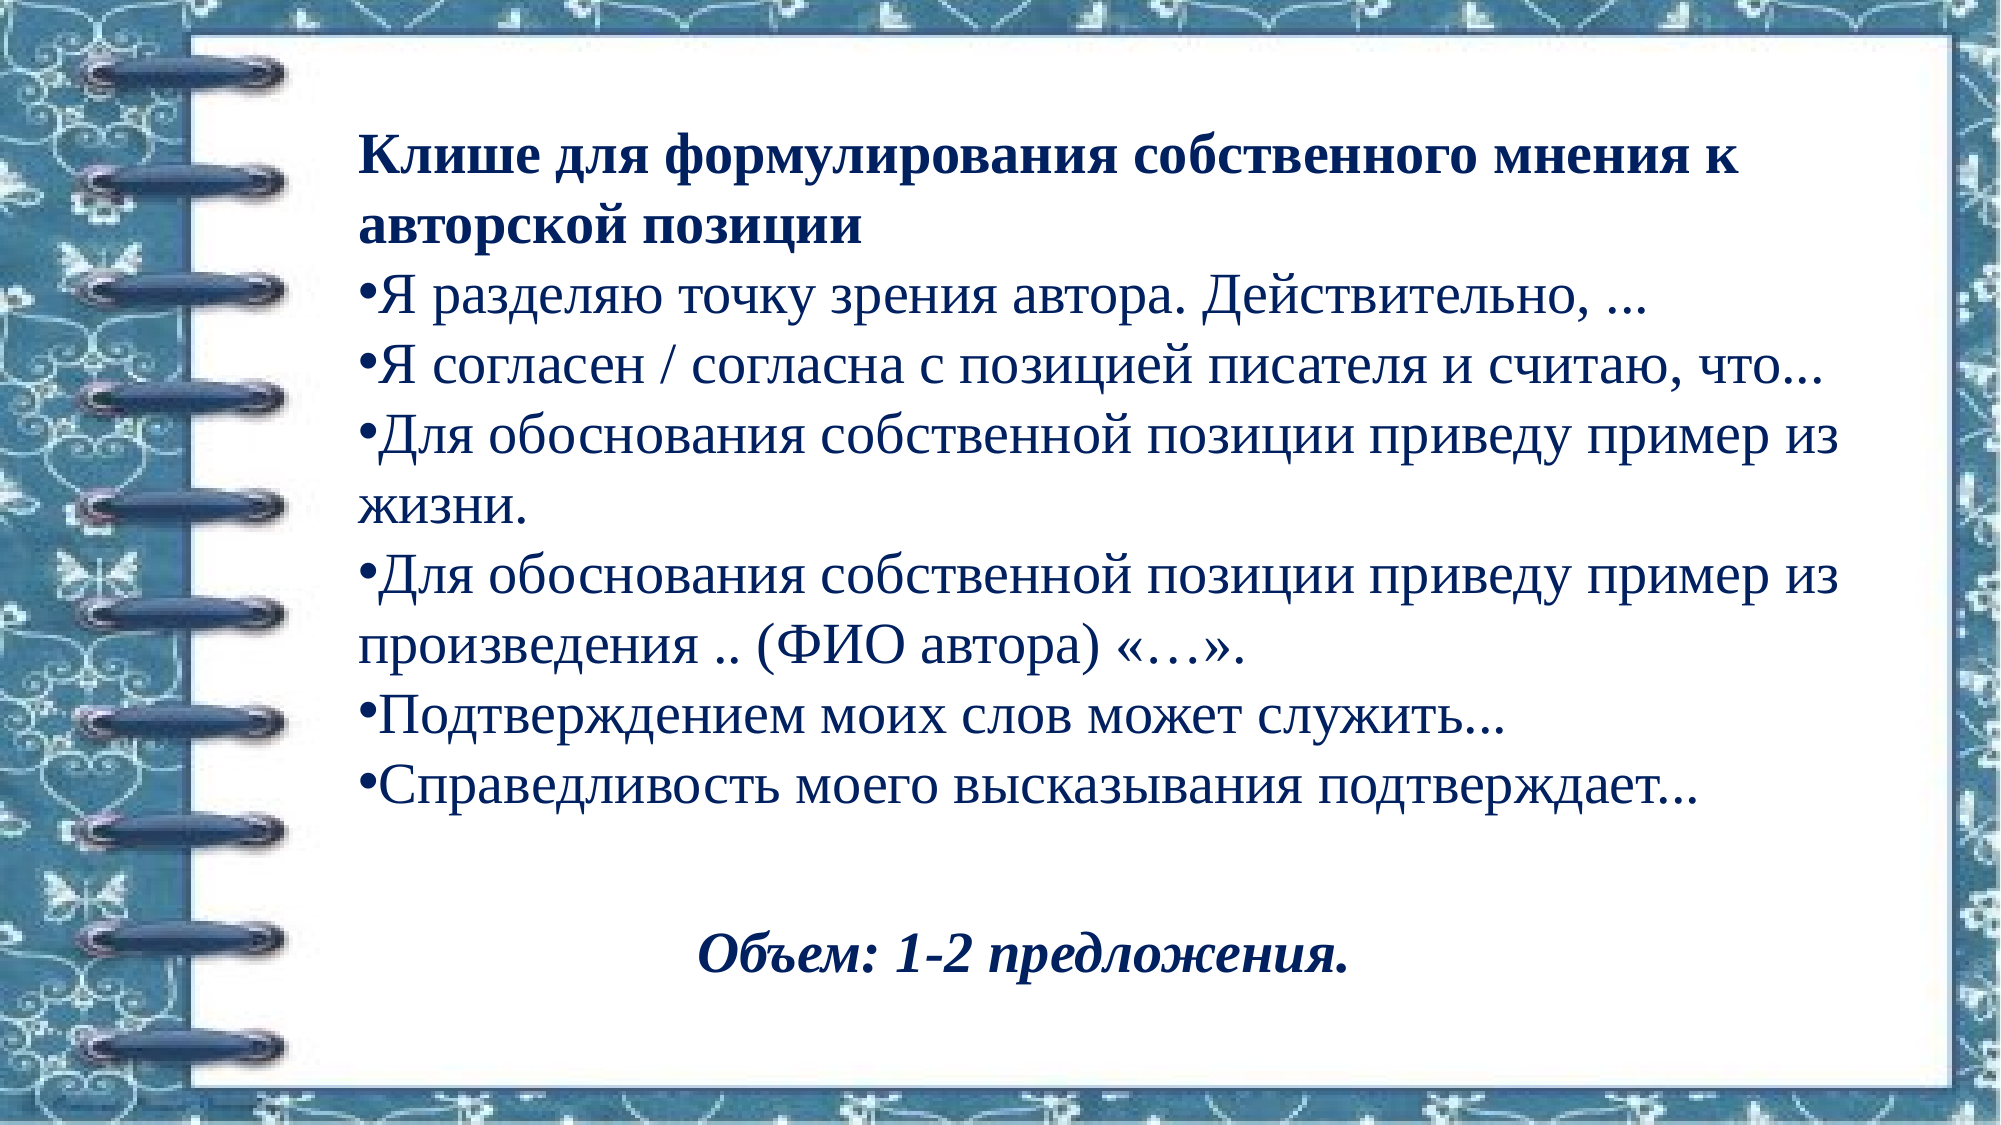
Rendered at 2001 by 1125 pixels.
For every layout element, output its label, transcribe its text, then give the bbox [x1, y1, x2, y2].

picture [0, 0, 2001, 1125]
text_box Клише для формулирования собственного мнения к авторской позиции Я разделяю точку зрения автора. Действительно, ... Я согласен / согласна с позицией писателя и считаю, что... Для обоснования собственной позиции приведу пример из жизни. Для обоснования собственной позиции приведу пример из произведения .. (ФИО автора) «…». Подтверждением моих слов может служить... Справедливость моего высказывания подтверждает... [343, 107, 1857, 823]
text_box Объем: 1-2 предложения. [682, 906, 1683, 992]
